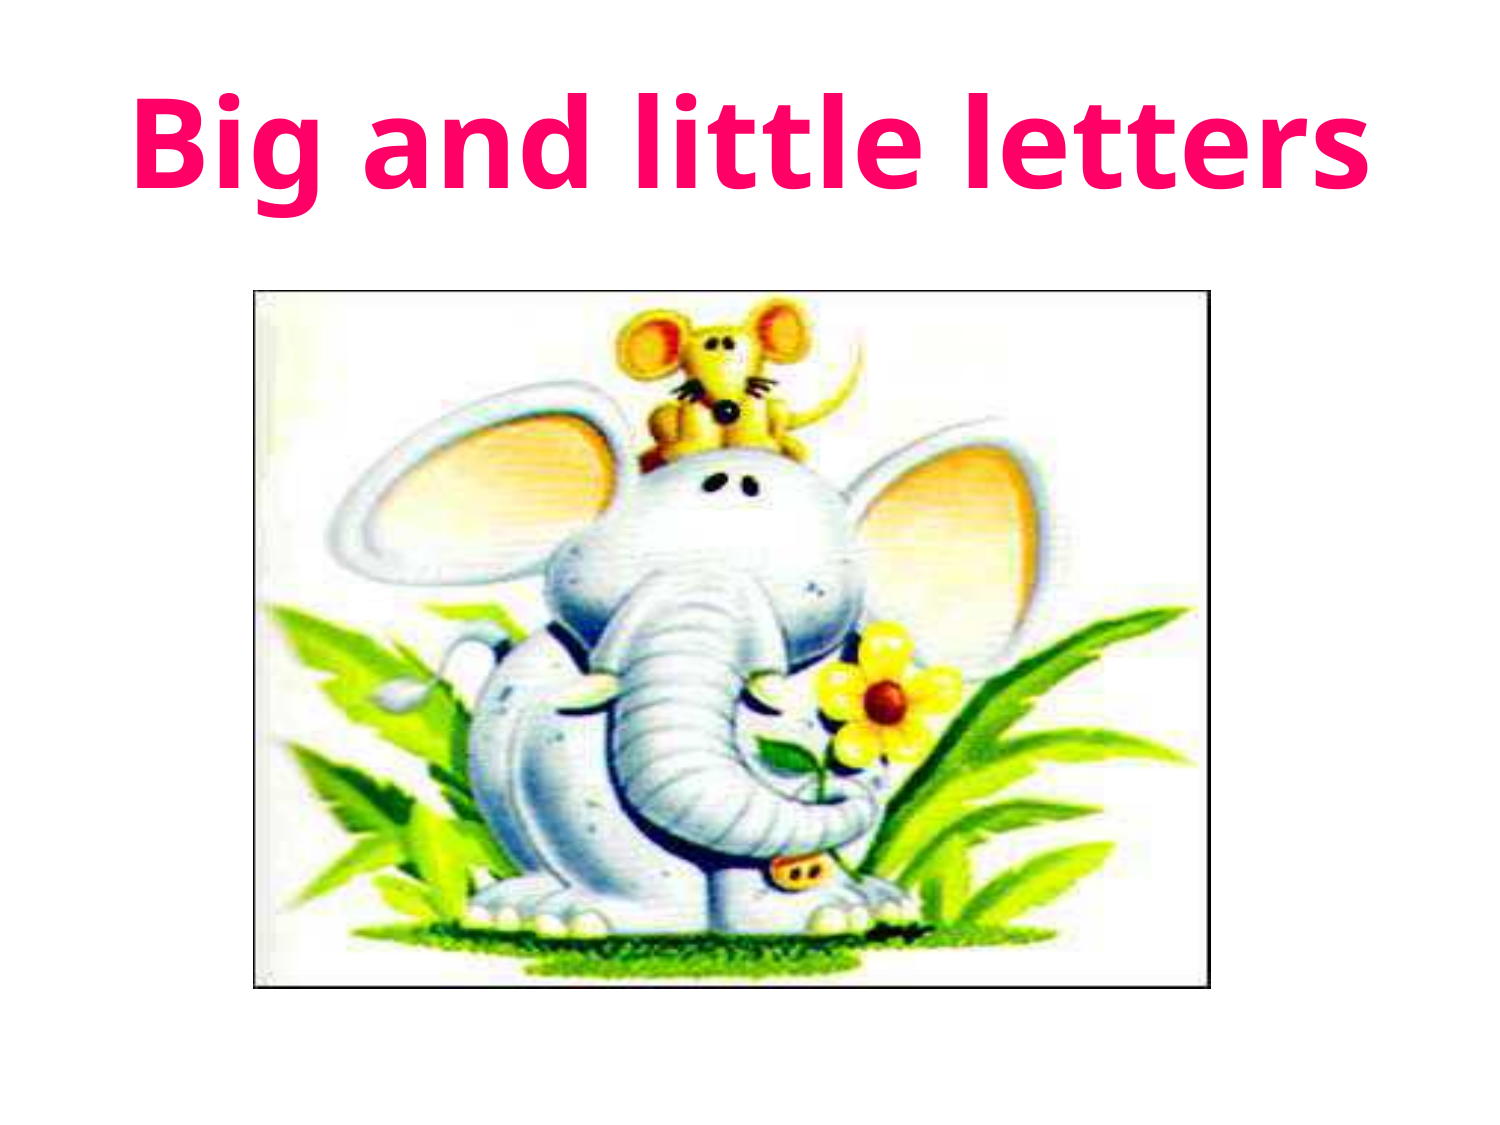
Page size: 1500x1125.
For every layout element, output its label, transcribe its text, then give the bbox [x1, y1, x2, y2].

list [253, 290, 1211, 990]
title Big and little letters [75, 45, 1425, 233]
